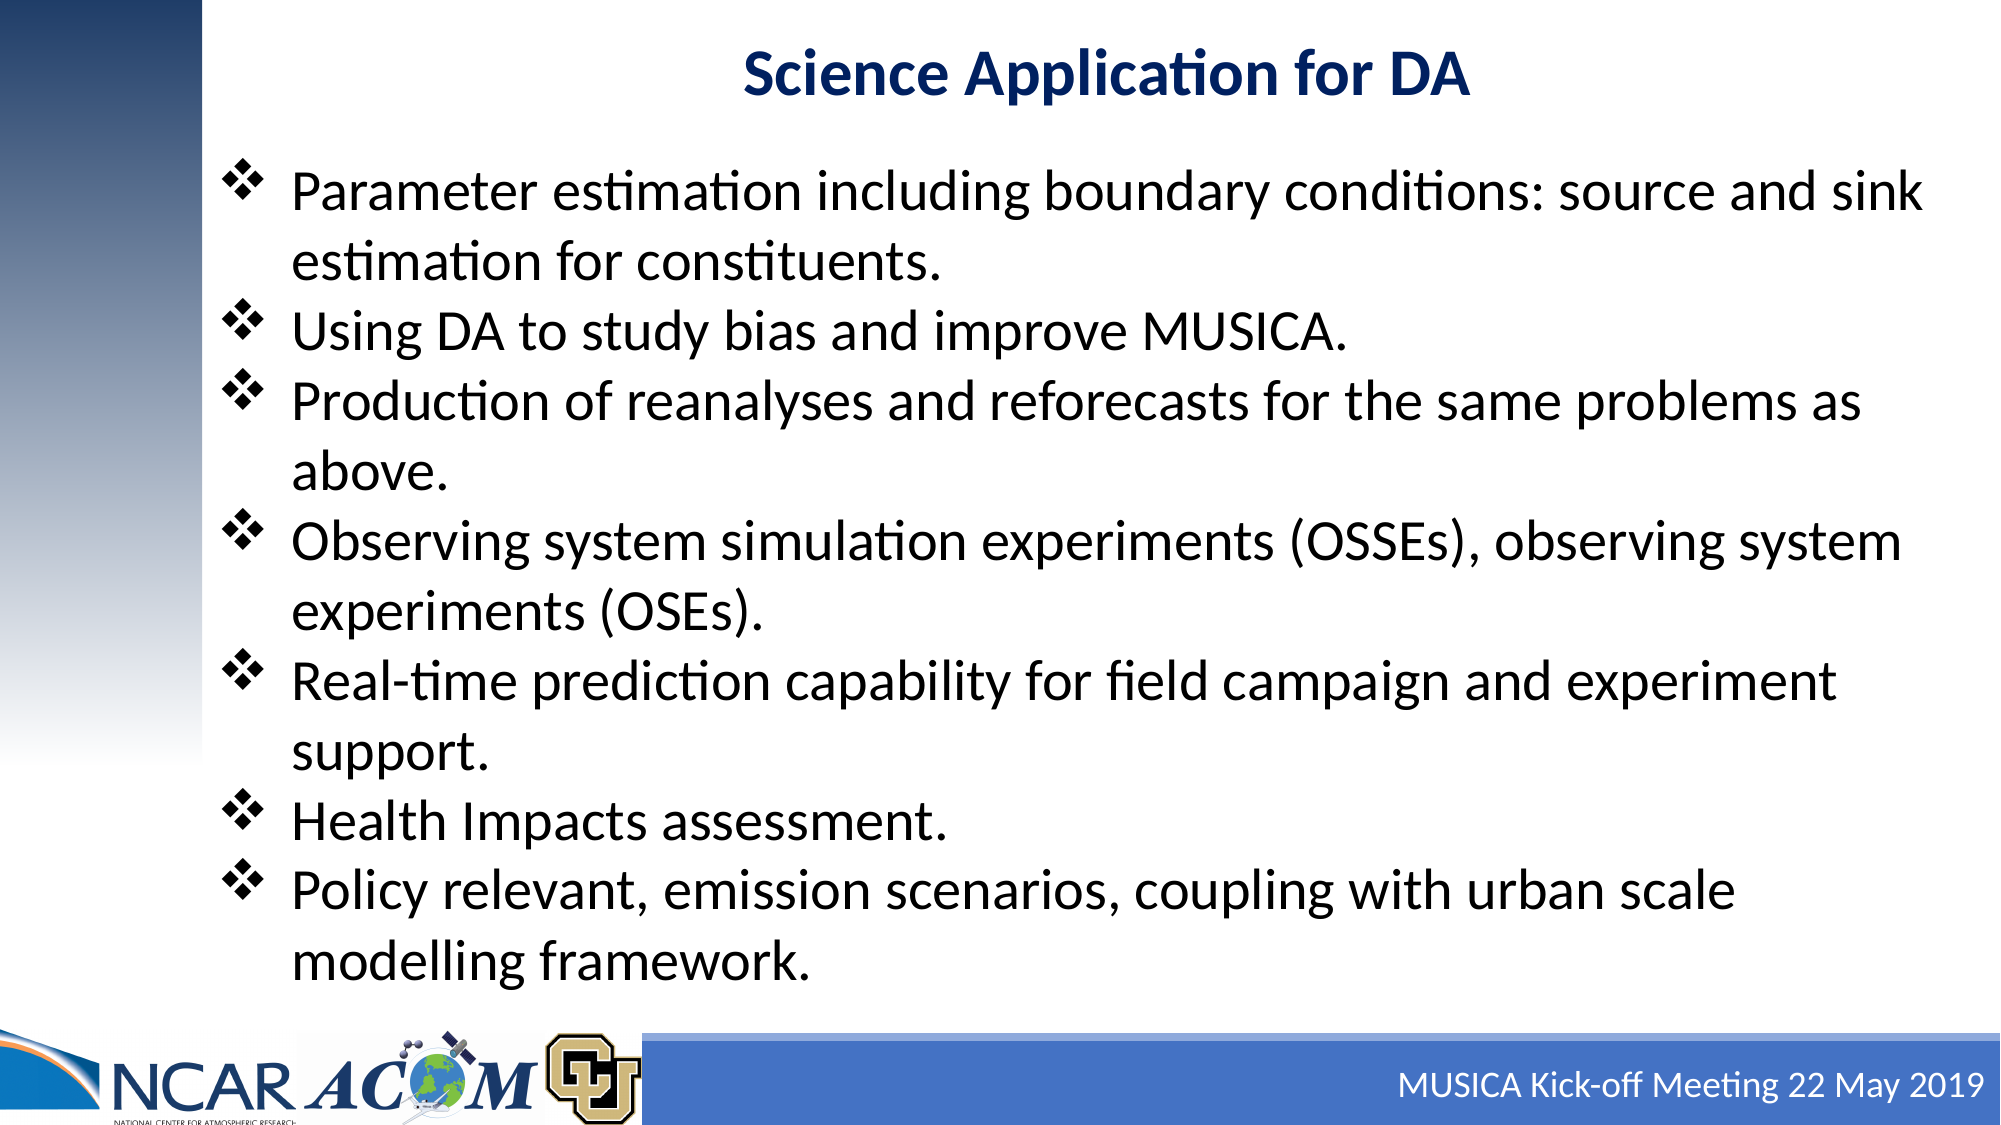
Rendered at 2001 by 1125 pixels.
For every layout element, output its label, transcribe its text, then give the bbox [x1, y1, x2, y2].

picture [0, 1029, 642, 1125]
text_box Science Application for DA [202, 21, 2000, 117]
text_box MUSICA Kick-off Meeting 22 May 2019 [1323, 1052, 2000, 1113]
text_box [642, 1042, 2000, 1125]
text_box Parameter estimation including boundary conditions: source and sink estimation for constituents. Using DA to study bias and improve MUSICA. Production of reanalyses and reforecasts for the same problems as above. Observing system simulation experiments (OSSEs), observing system experiments (OSEs). Real-time prediction capability for field campaign and experiment support. Health Impacts assessment. Policy relevant, emission scenarios, coupling with urban scale modelling framework. [202, 144, 2000, 1000]
text_box [0, 0, 203, 1029]
text_box [547, 1032, 2000, 1042]
